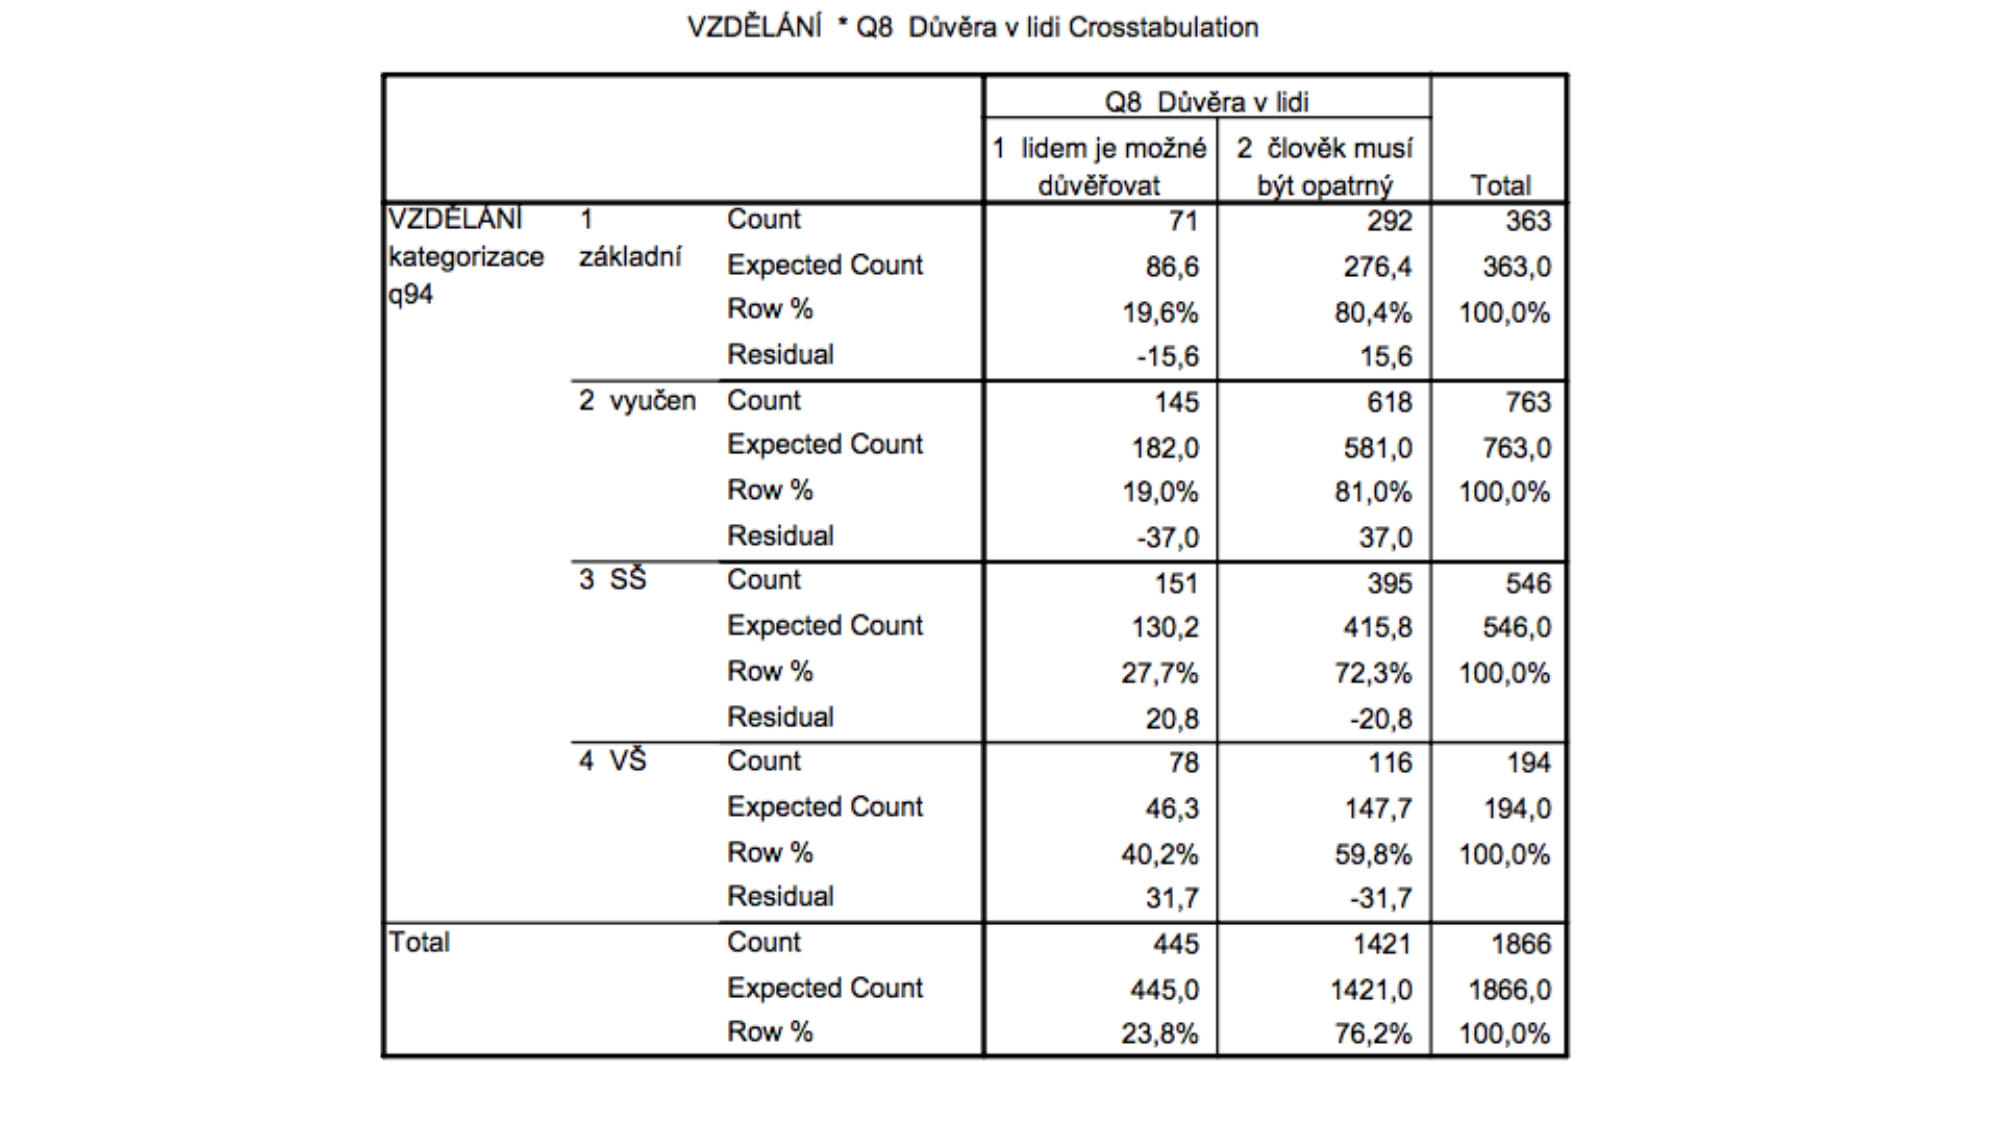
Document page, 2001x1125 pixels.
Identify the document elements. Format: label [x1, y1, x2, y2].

picture [301, 1, 1699, 1121]
